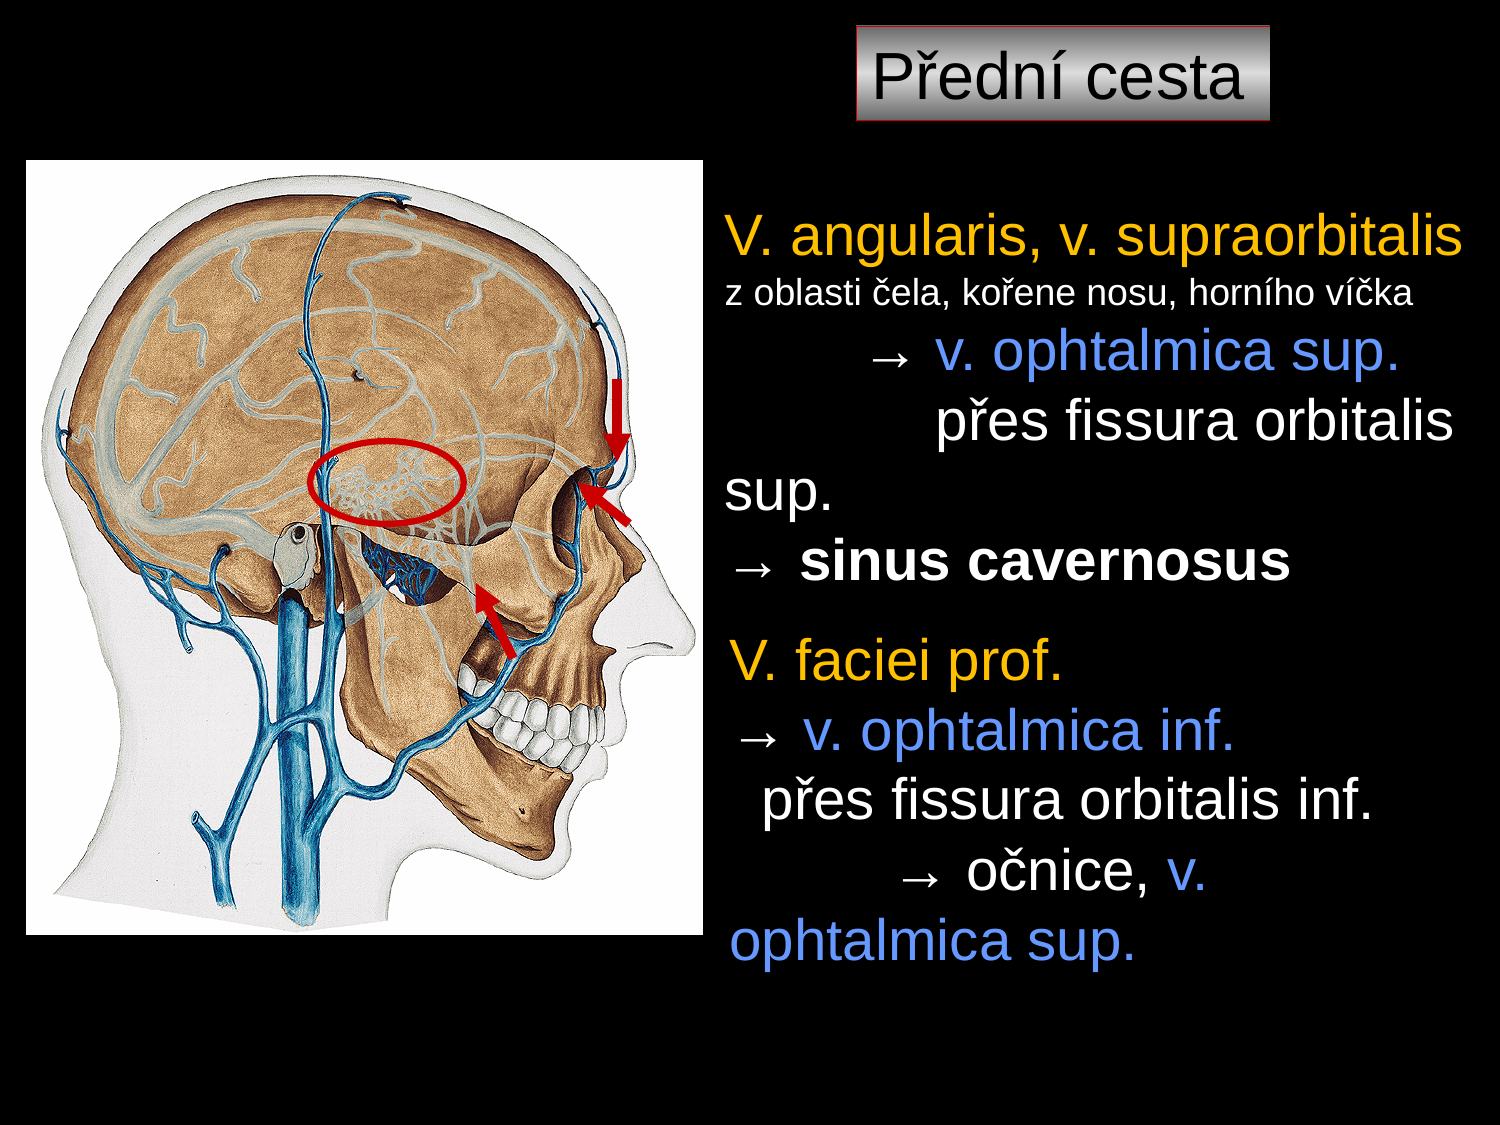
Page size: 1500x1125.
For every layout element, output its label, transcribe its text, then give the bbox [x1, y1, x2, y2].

text_box Přední cesta [856, 25, 1270, 121]
text_box V. angularis, v. supraorbitalis z oblasti čela, kořene nosu, horního víčka → v. ophtalmica sup. přes fissura orbitalis sup. → sinus cavernosus [709, 190, 1500, 600]
picture [26, 160, 703, 935]
text_box V. faciei prof. → v. ophtalmica inf. přes fissura orbitalis inf. → očnice, v. ophtalmica sup. [714, 614, 1500, 979]
